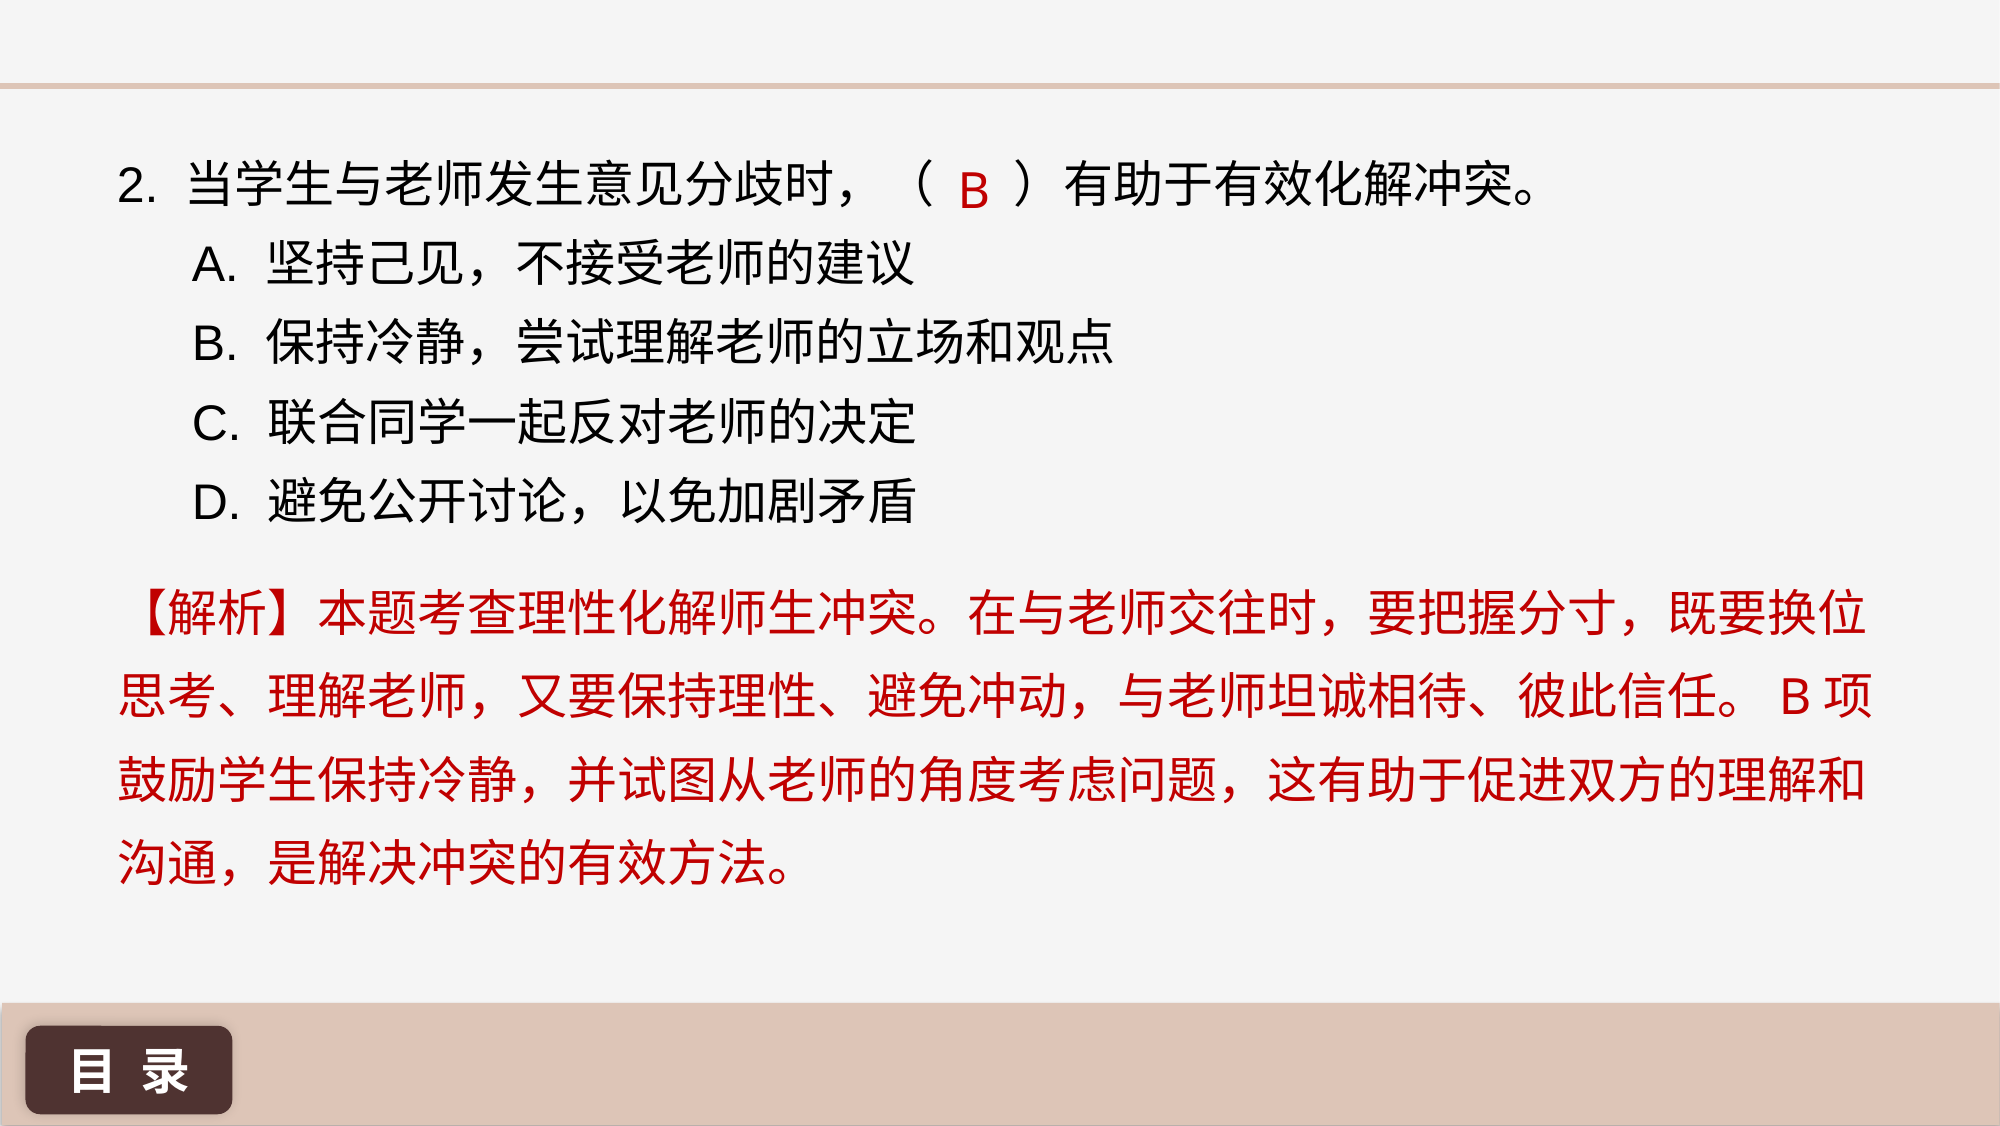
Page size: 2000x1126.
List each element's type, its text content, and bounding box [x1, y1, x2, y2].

text_box 【解析】本题考查理性化解师生冲突。在与老师交往时，要把握分寸，既要换位思考、理解老师，又要保持理性、避免冲动，与老师坦诚相待、彼此信任。B项鼓励学生保持冷静，并试图从老师的角度考虑问题，这有助于促进双方的理解和沟通，是解决冲突的有效方法。 [102, 550, 1890, 940]
text_box 2. 当学生与老师发生意见分歧时，（ ）有助于有效化解冲突。 A. 坚持己见，不接受老师的建议 B. 保持冷静，尝试理解老师的立场和观点 C. 联合同学一起反对老师的决定 D. 避免公开讨论，以免加剧矛盾 [102, 125, 1916, 537]
text_box B [898, 127, 1050, 232]
